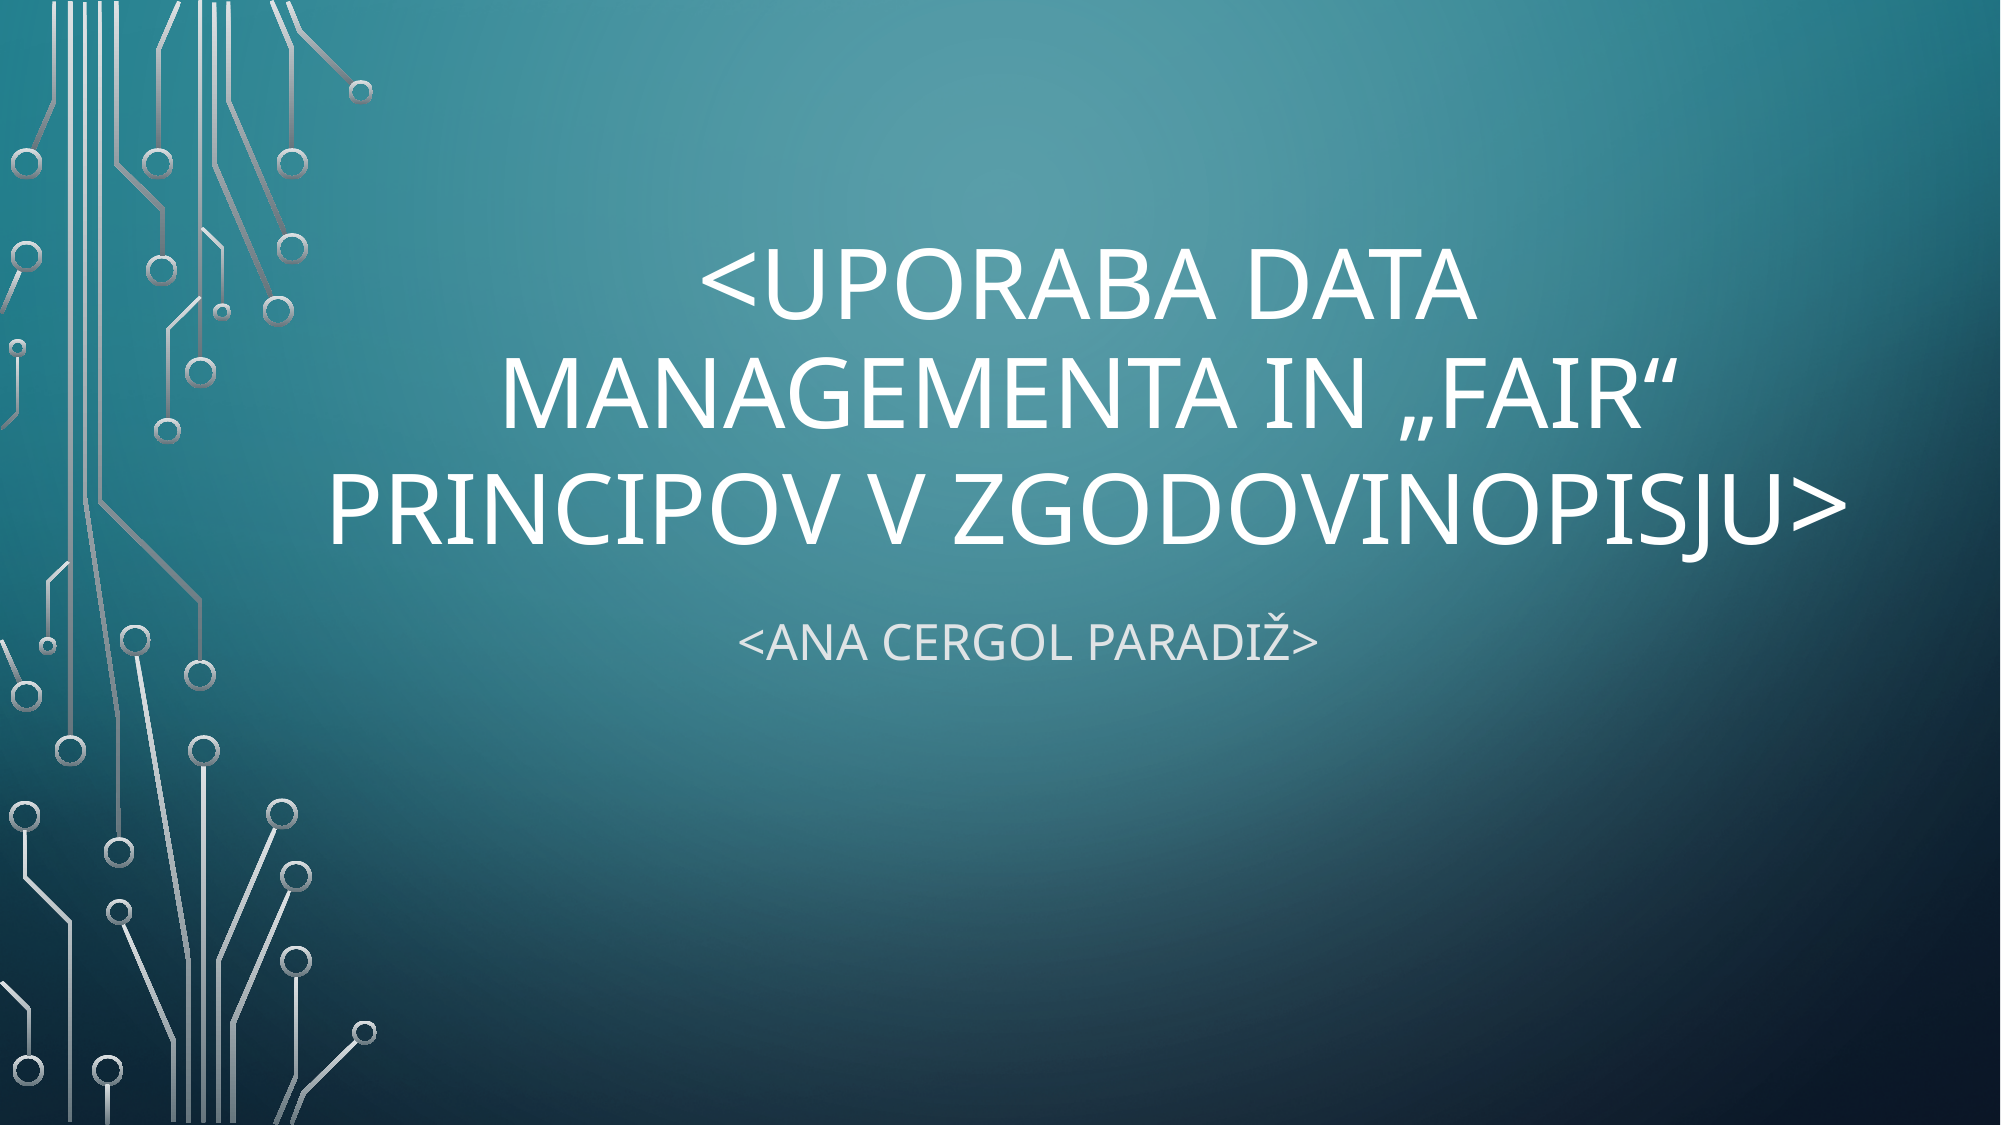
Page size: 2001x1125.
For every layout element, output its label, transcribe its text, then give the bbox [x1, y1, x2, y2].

title <Uporaba Data Managementa in „FAIR“ PRINCIPOV v zgodovinopisju> [307, 184, 1869, 576]
subtitle <Ana cergol PARADIŽ> [307, 590, 1750, 863]
